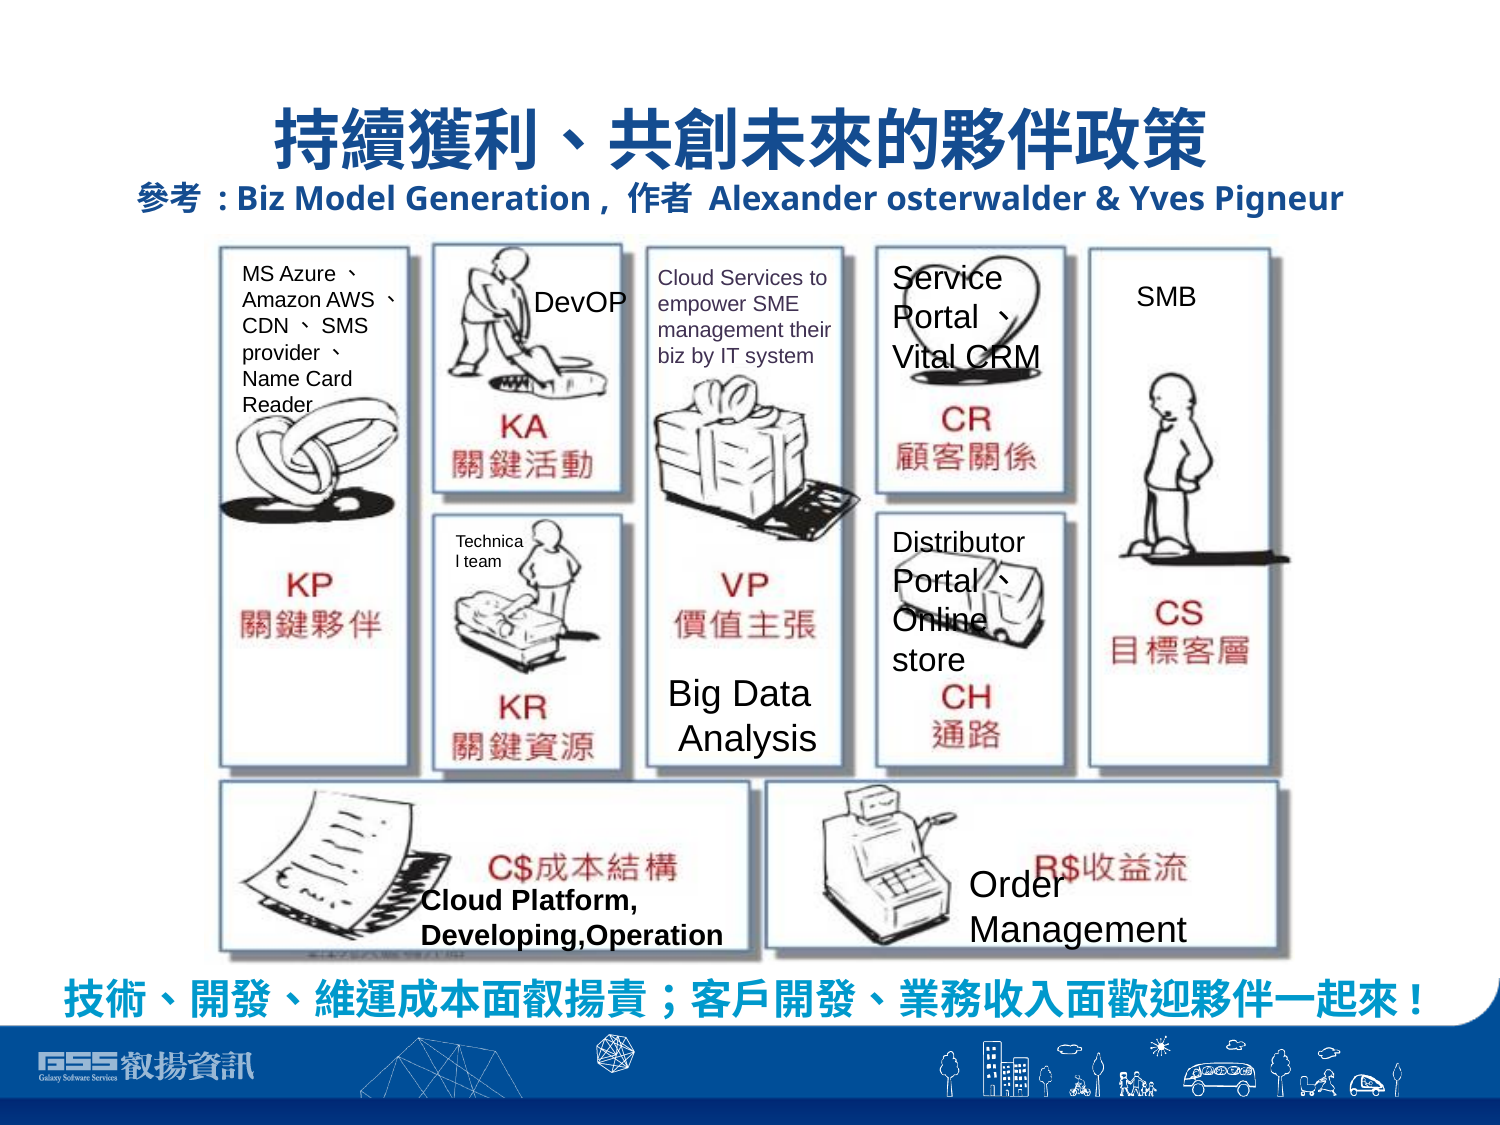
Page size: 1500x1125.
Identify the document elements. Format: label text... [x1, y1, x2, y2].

picture [0, 978, 1500, 1125]
picture [204, 234, 1295, 965]
title 持續獲利、共創未來的夥伴政策 參考 : Biz Model Generation , 作者 Alexander osterwalder & Yves Pigneur [12, 90, 1469, 209]
text_box 技術、開發、維運成本面叡揚責；客戶開發、業務收入面歡迎夥伴一起來! [14, 965, 1472, 1084]
